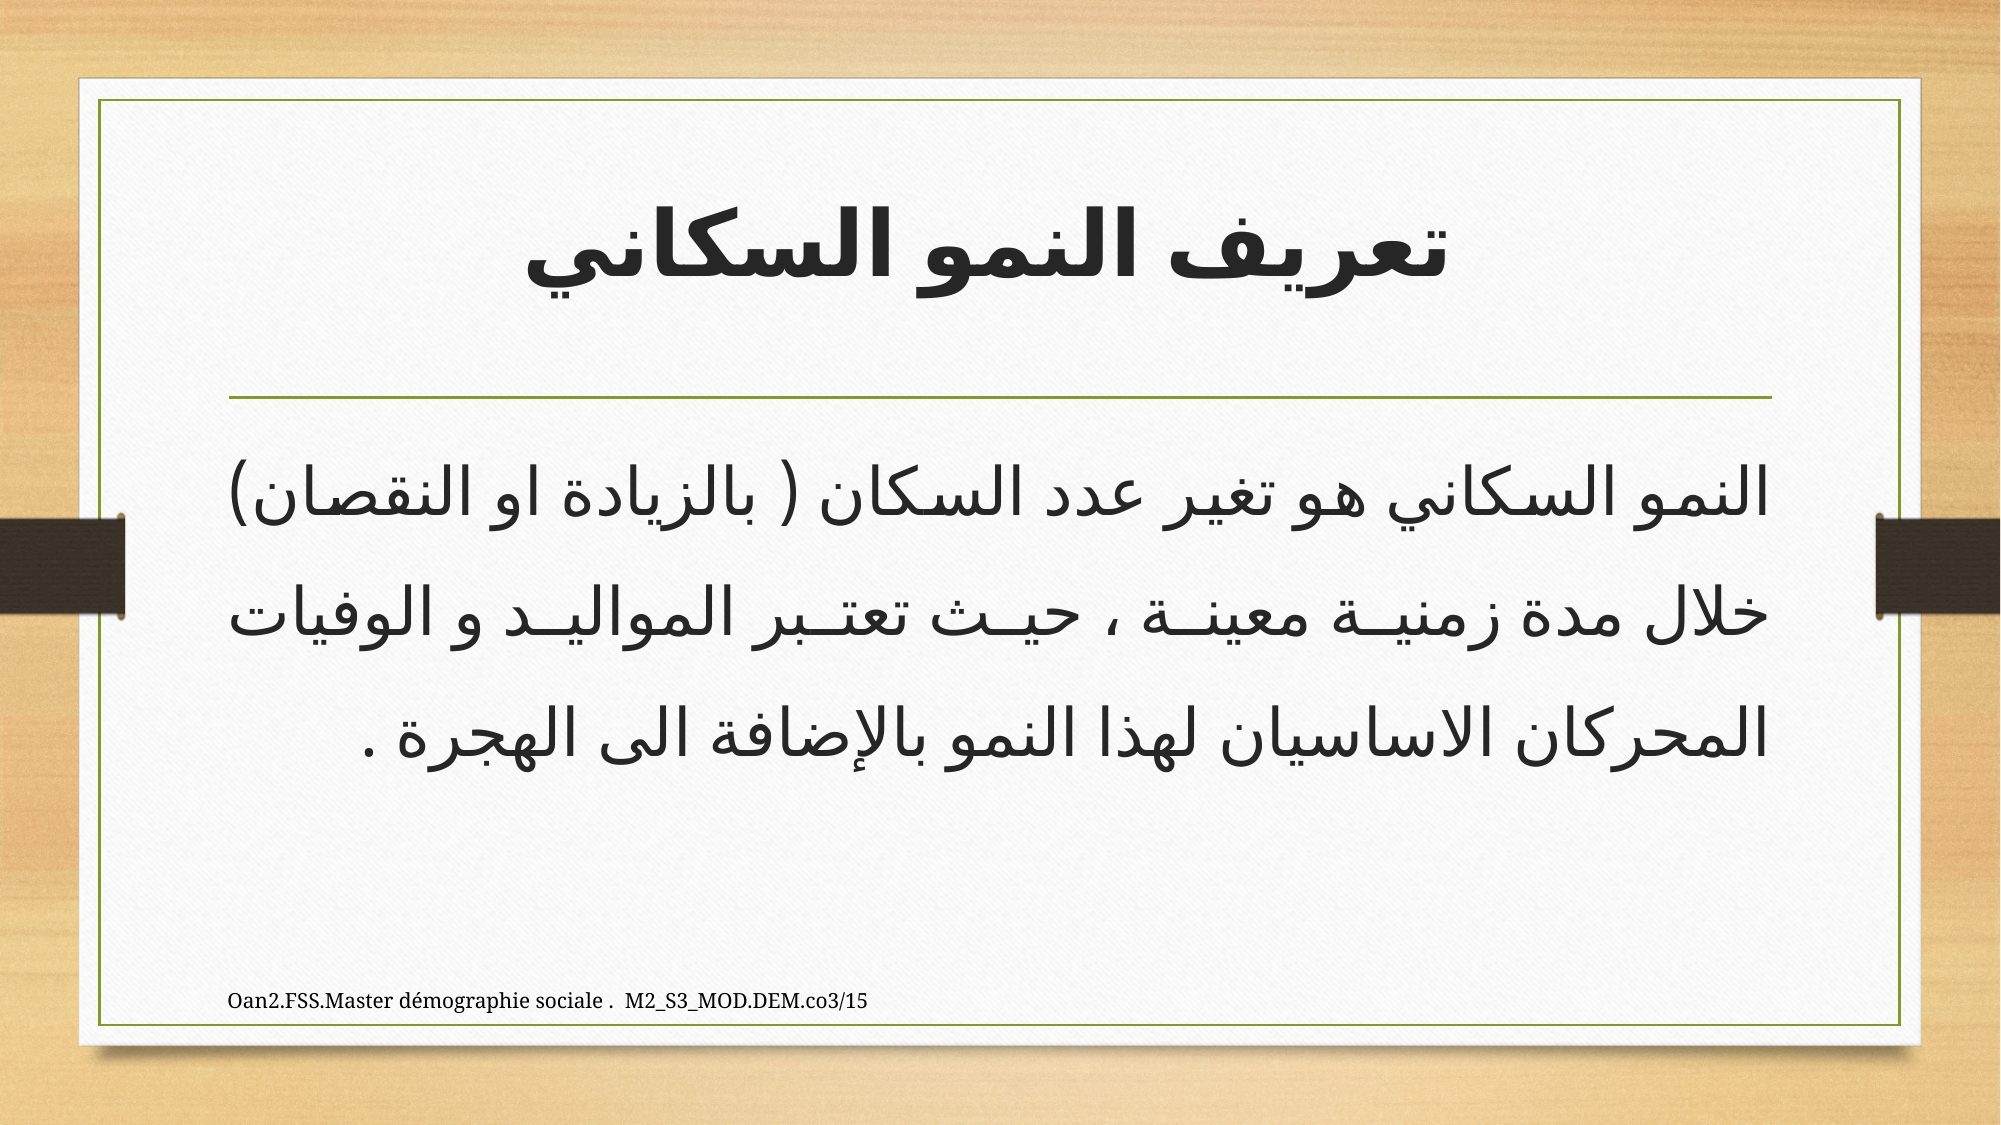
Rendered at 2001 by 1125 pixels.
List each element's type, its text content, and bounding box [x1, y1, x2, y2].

title تعريف النمو السكاني [212, 161, 1788, 319]
list النمو السكاني هو تغير عدد السكان ( بالزيادة او النقصان) خلال مدة زمنية معينة ، حيث تعتبر المواليد و الوفيات المحركان الاساسيان لهذا النمو بالإضافة الى الهجرة . [212, 401, 1788, 964]
footer Oan2.FSS.Master démographie sociale . M2_S3_MOD.DEM.co3/15 [212, 979, 1411, 1025]
picture [0, 0, 2001, 1125]
